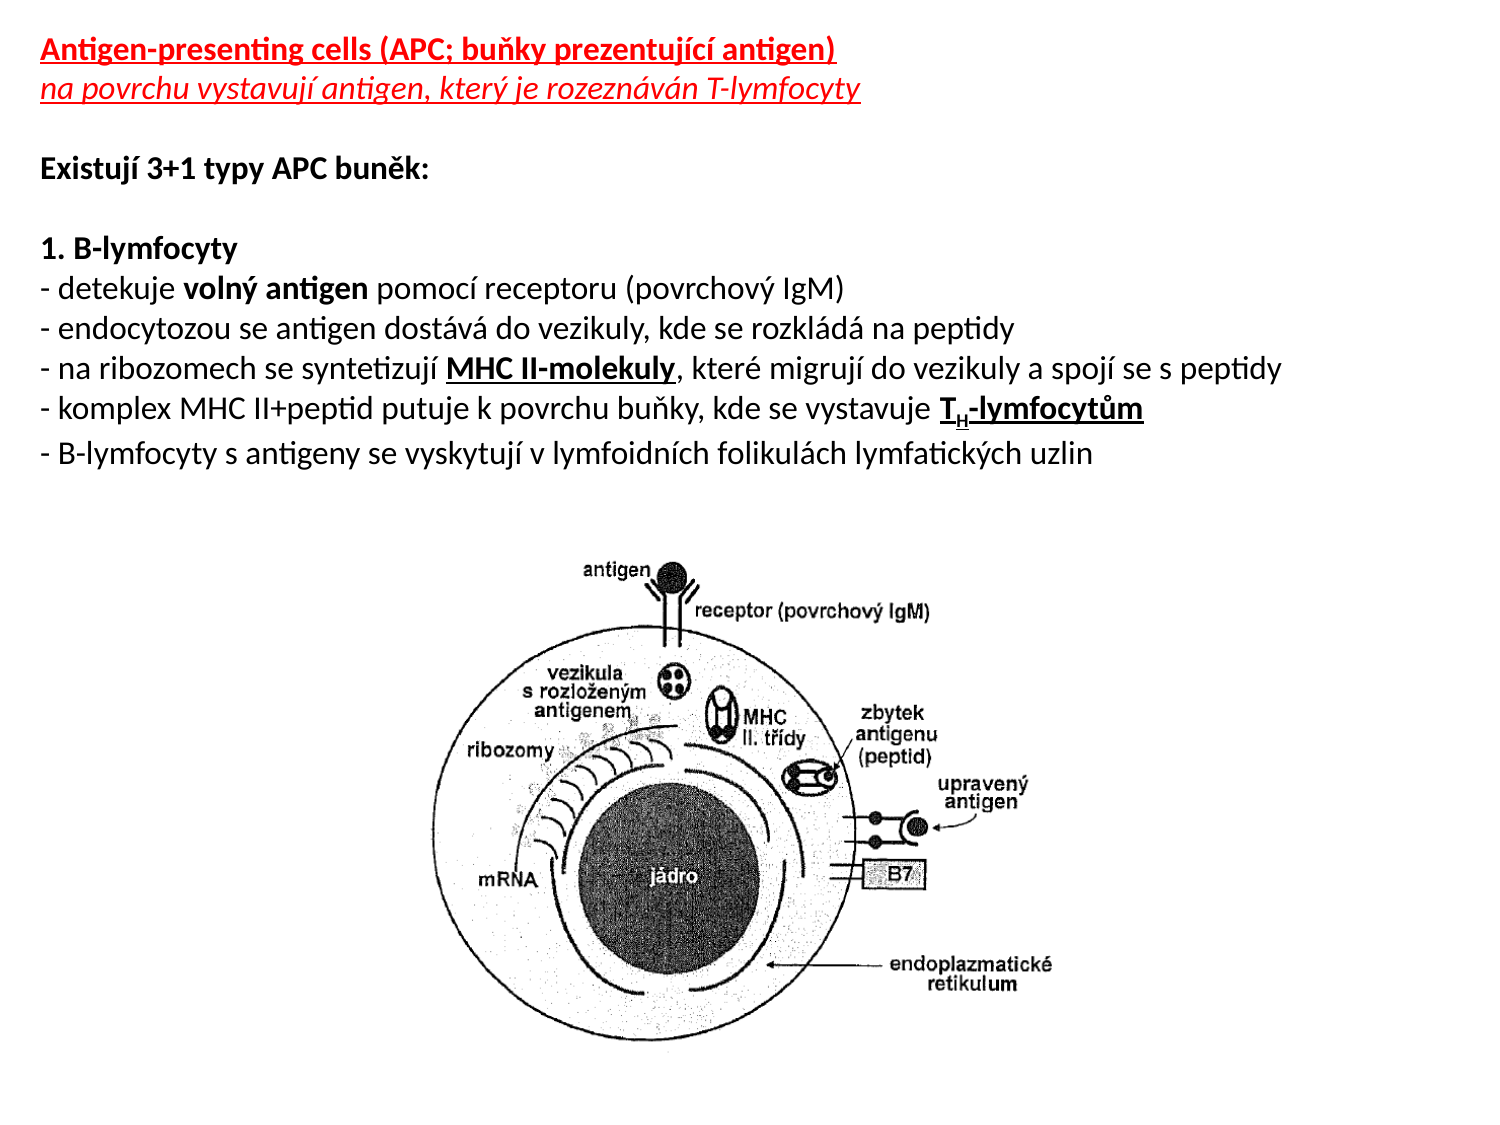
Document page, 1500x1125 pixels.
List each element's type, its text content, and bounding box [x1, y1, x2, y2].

picture [416, 550, 1079, 1055]
text_box Antigen-presenting cells (APC; buňky prezentující antigen) na povrchu vystavují antigen, který je rozeznáván T-lymfocyty Existují 3+1 typy APC buněk: 1. B-lymfocyty - detekuje volný antigen pomocí receptoru (povrchový IgM) - endocytozou se antigen dostává do vezikuly, kde se rozkládá na peptidy - na ribozomech se syntetizují MHC II-molekuly, které migrují do vezikuly a spojí se s peptidy - komplex MHC II+peptid putuje k povrchu buňky, kde se vystavuje TH-lymfocytům - B-lymfocyty s antigeny se vyskytují v lymfoidních folikulách lymfatických uzlin [25, 19, 1471, 479]
